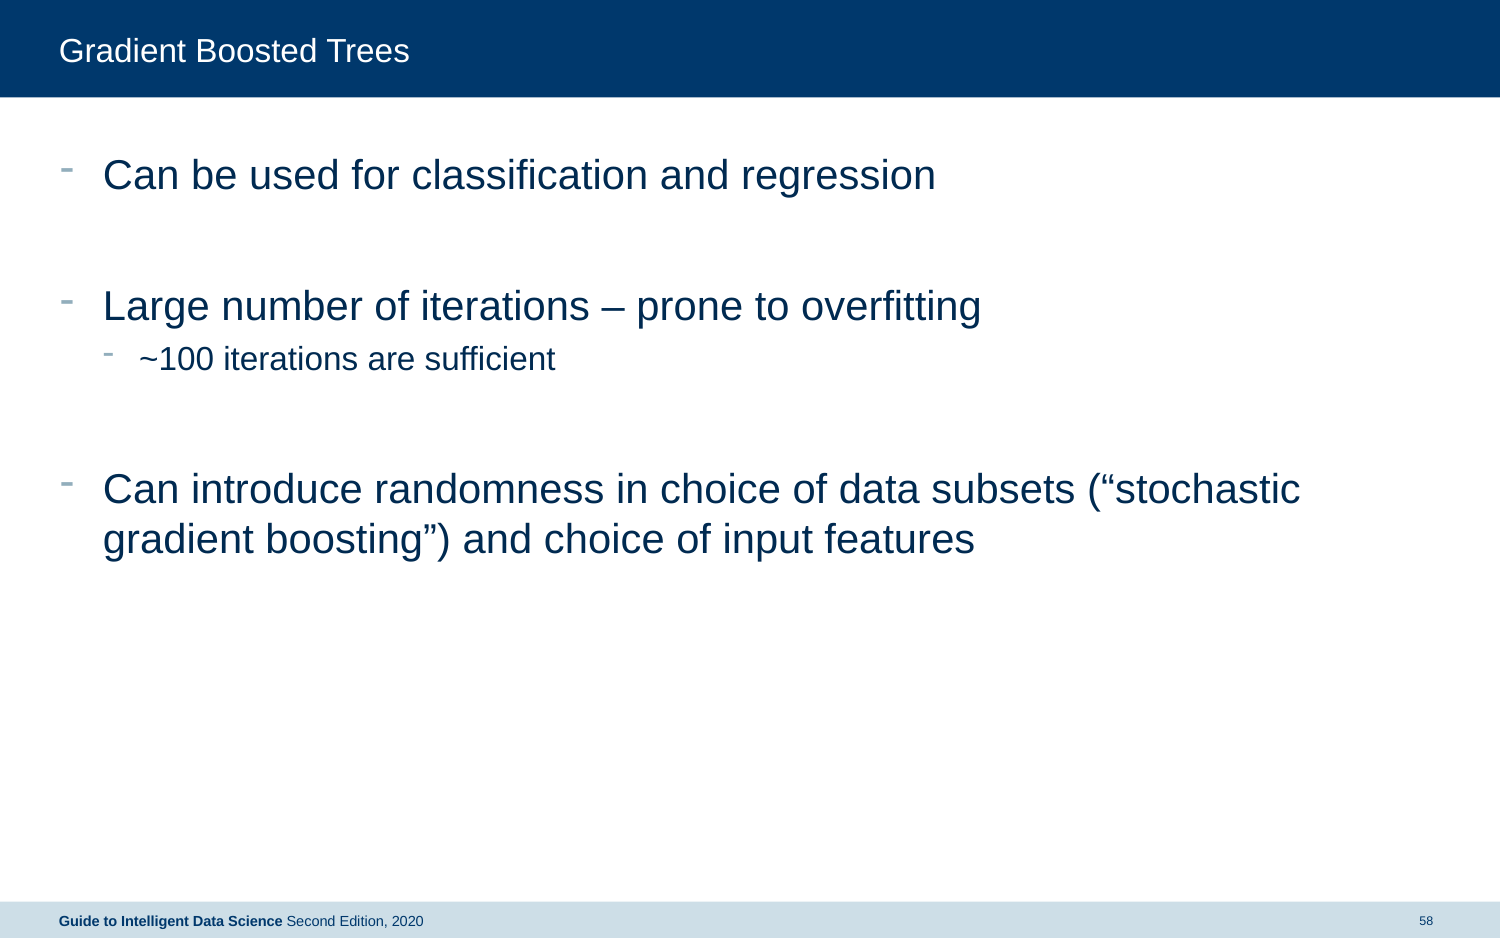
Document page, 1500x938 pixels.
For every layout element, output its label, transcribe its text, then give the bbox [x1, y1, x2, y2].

list Can be used for classification and regression Large number of iterations – prone to overfitting ~100 iterations are sufficient Can introduce randomness in choice of data subsets (“stochastic gradient boosting”) and choice of input features [59, 147, 1434, 855]
footer Guide to Intelligent Data Science Second Edition, 2020 [58, 900, 717, 938]
title Gradient Boosted Trees [58, 28, 1442, 70]
slide_number 58 [1411, 900, 1442, 938]
